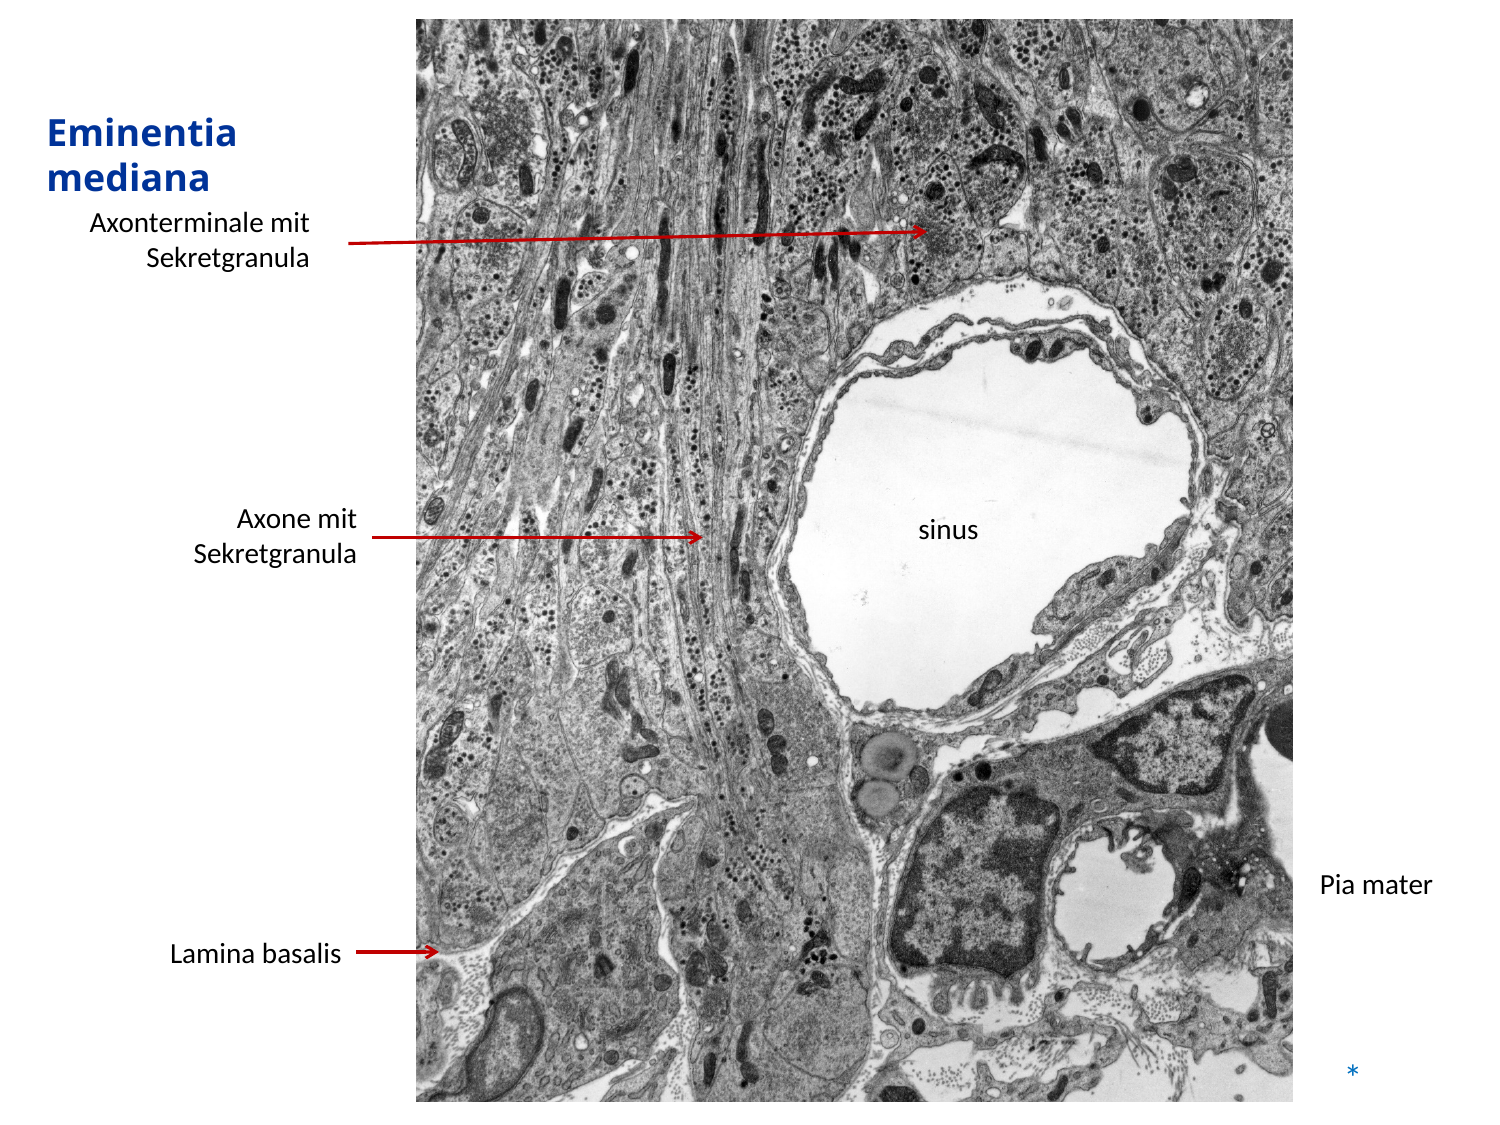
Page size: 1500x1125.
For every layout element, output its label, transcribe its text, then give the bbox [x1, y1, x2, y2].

text_box Eminentia mediana [31, 101, 398, 207]
text_box * [1328, 1046, 1376, 1107]
text_box Pia mater [1305, 857, 1471, 908]
text_box Axonterminale mit Sekretgranula [53, 196, 325, 281]
text_box Axone mit Sekretgranula [53, 491, 372, 577]
text_box Lamina basalis [108, 926, 357, 977]
picture [415, 18, 1294, 1102]
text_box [348, 231, 928, 244]
